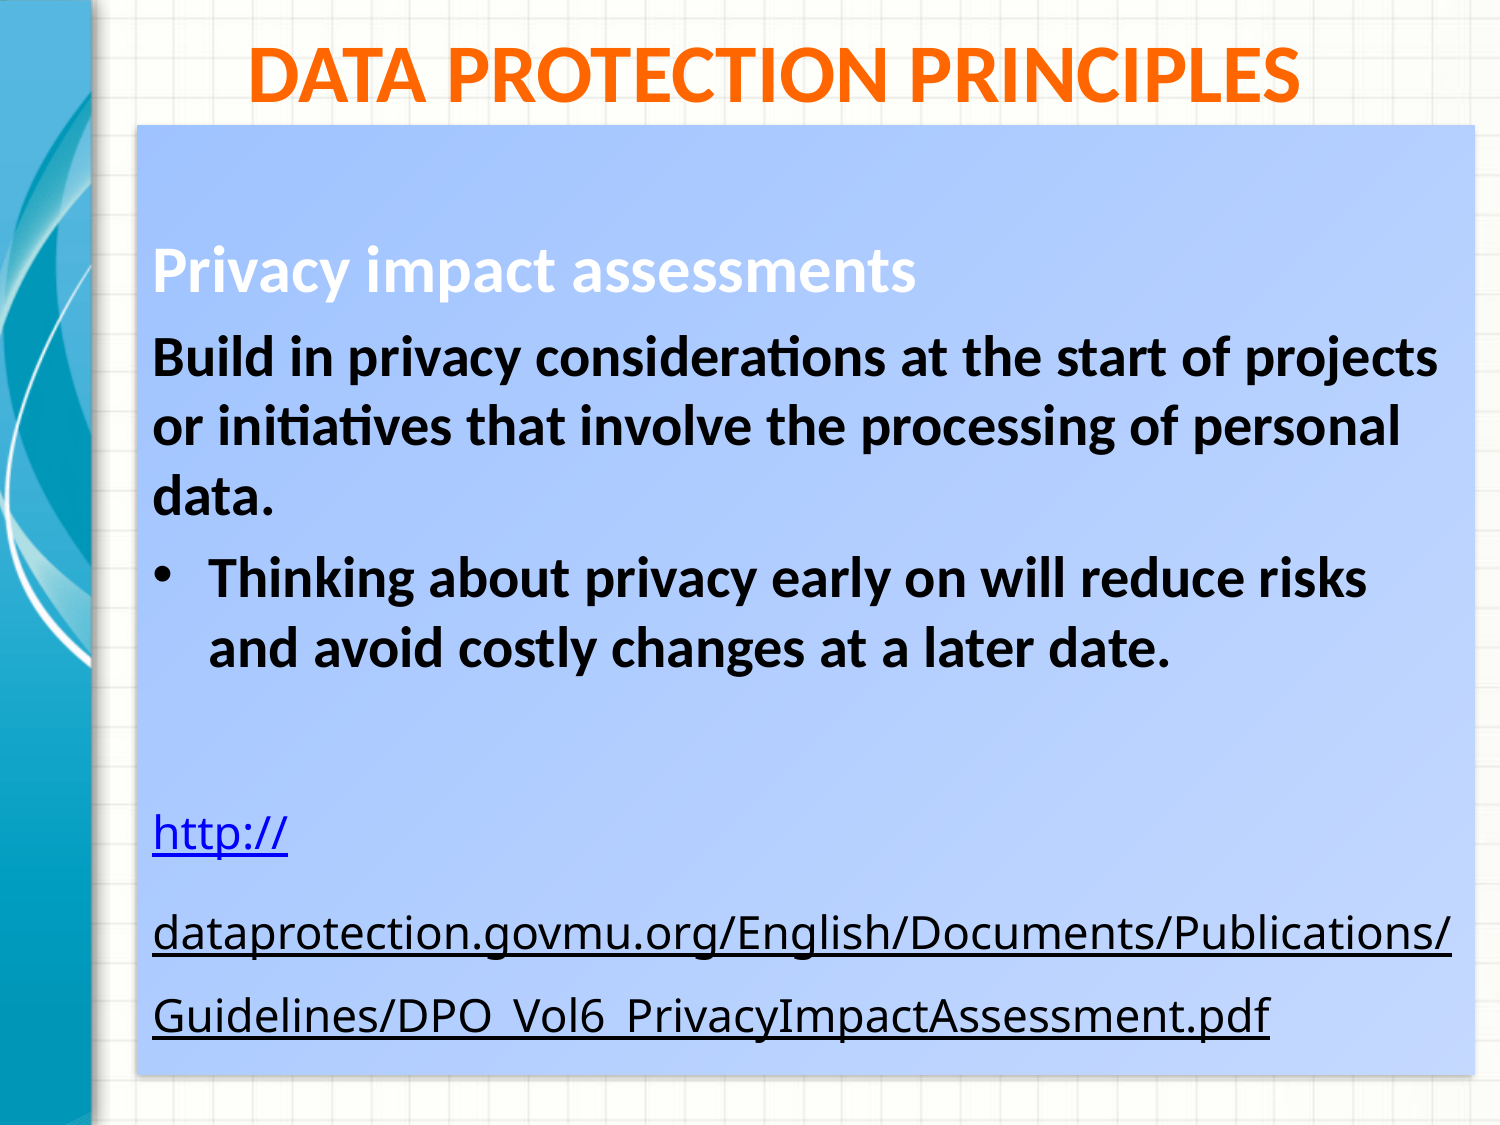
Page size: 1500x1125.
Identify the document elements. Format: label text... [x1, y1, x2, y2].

title Data Protection Principles [112, 12, 1438, 125]
picture [0, 0, 1500, 1125]
list Privacy impact assessments Build in privacy considerations at the start of projects or initiatives that involve the processing of personal data. Thinking about privacy early on will reduce risks and avoid costly changes at a later date. http://dataprotection.govmu.org/English/Documents/Publications/Guidelines/DPO_Vol6_PrivacyImpactAssessment.pdf [137, 125, 1475, 1075]
